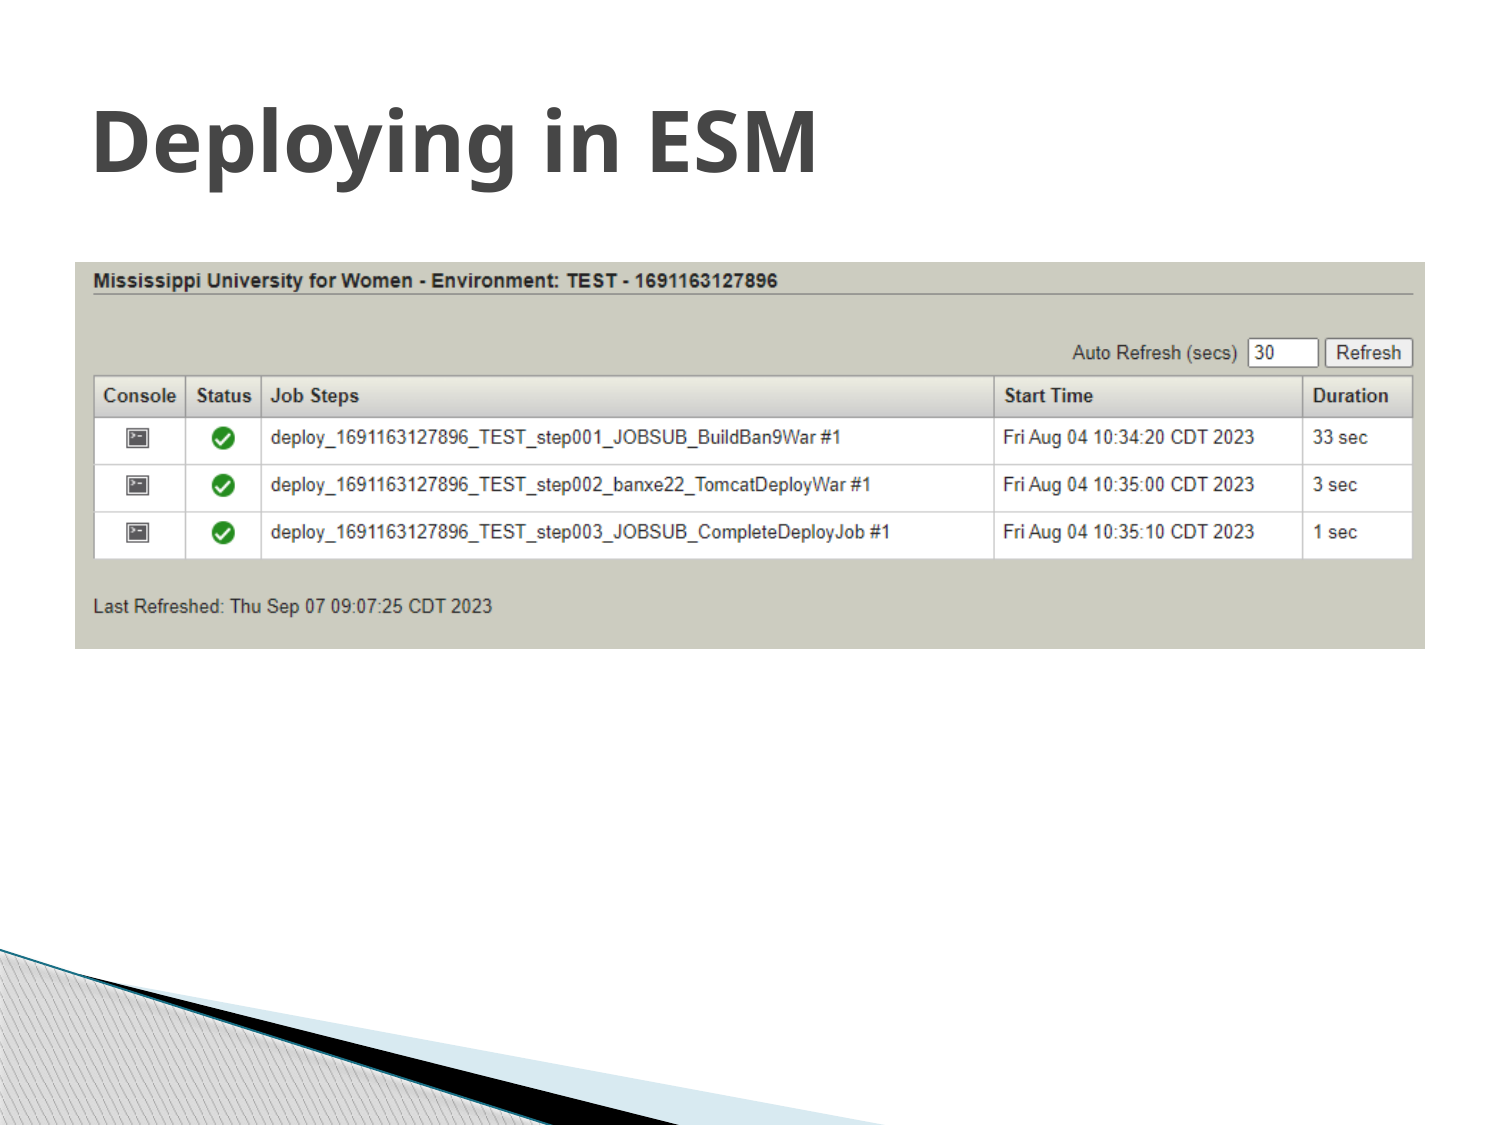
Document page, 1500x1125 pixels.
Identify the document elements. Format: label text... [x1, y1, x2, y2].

title Deploying in ESM [75, 45, 1425, 233]
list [74, 262, 1426, 649]
